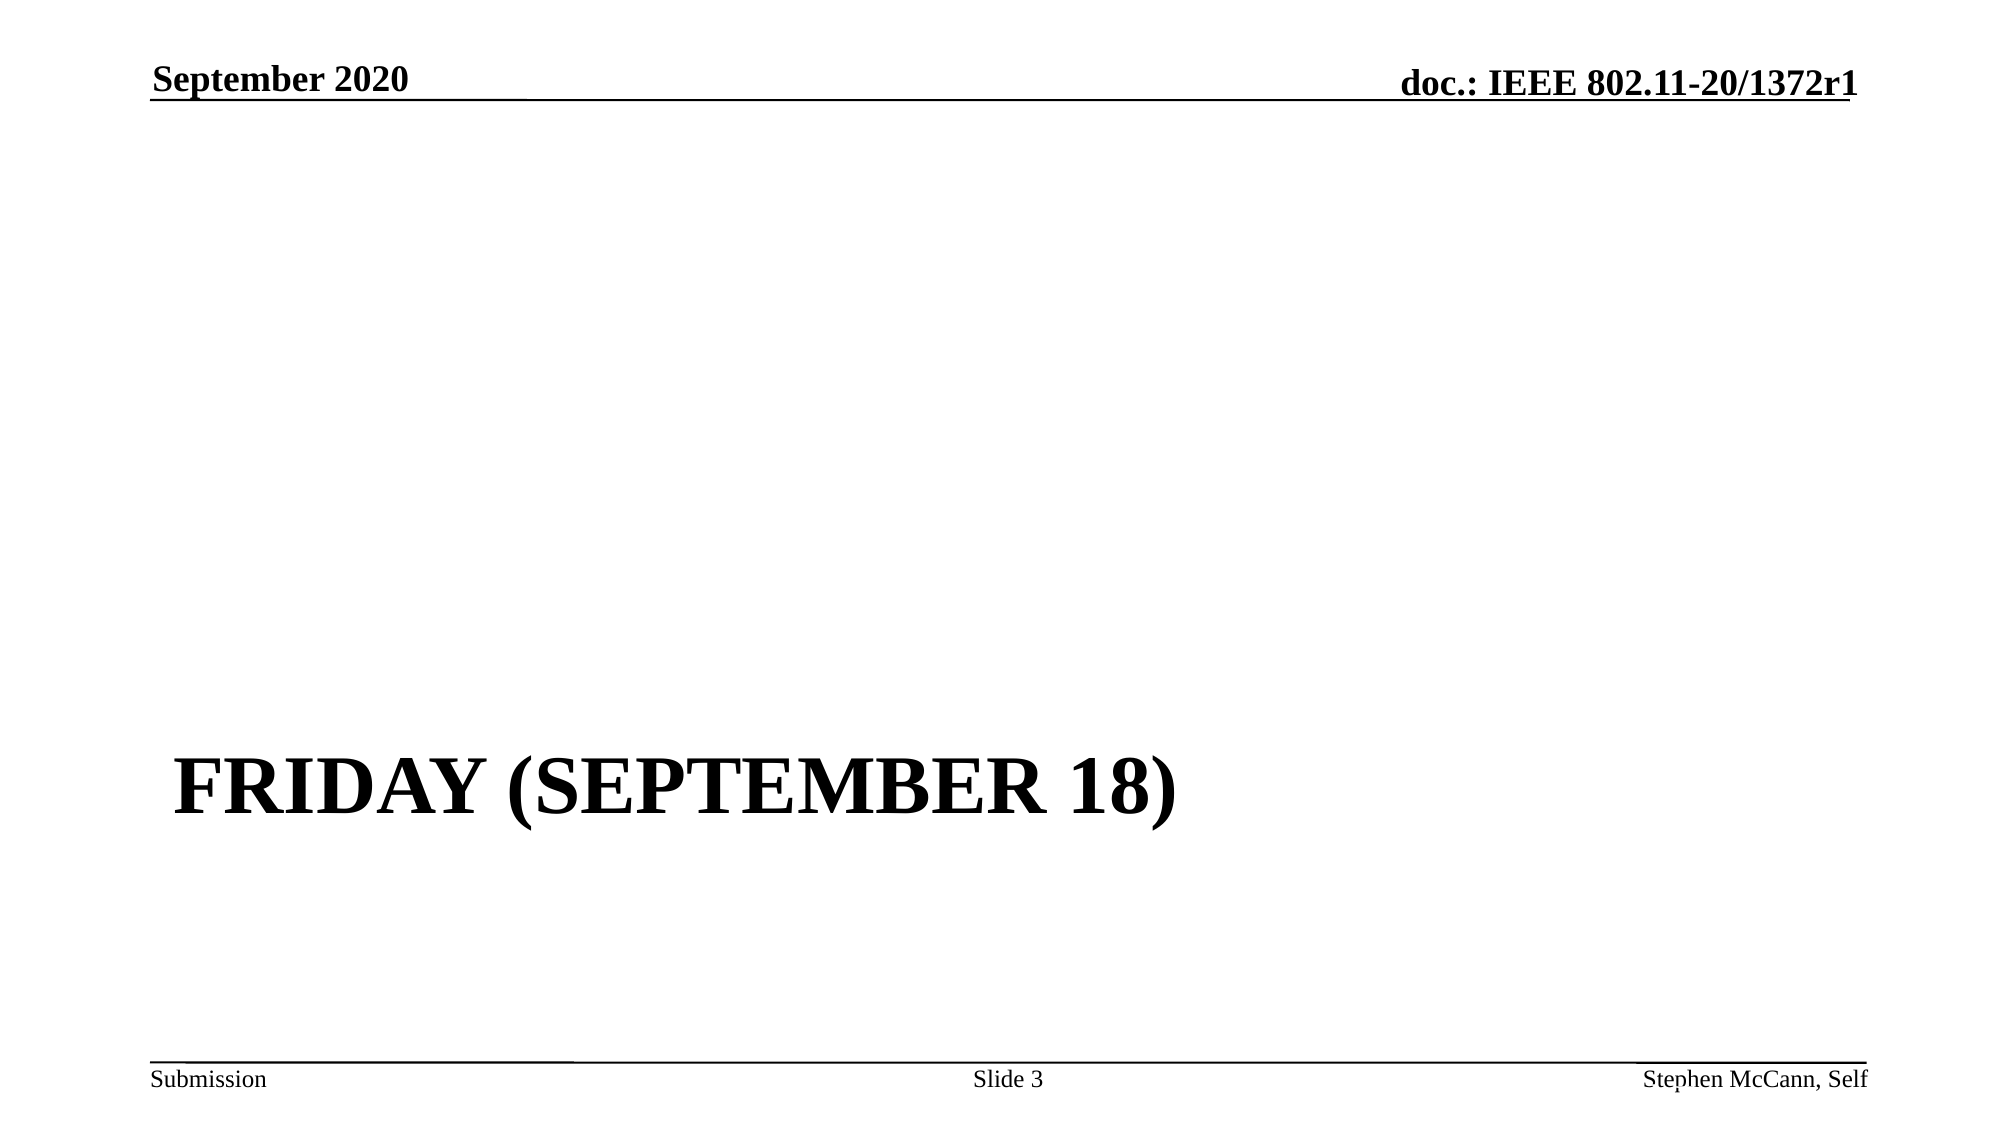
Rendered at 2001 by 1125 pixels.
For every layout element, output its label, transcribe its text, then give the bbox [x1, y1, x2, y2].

title FRIday (September 18) [157, 722, 1859, 947]
slide_number Slide 3 [950, 1061, 1067, 1123]
footer Stephen McCann, Self [1171, 1061, 1869, 1093]
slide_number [152, 54, 563, 100]
